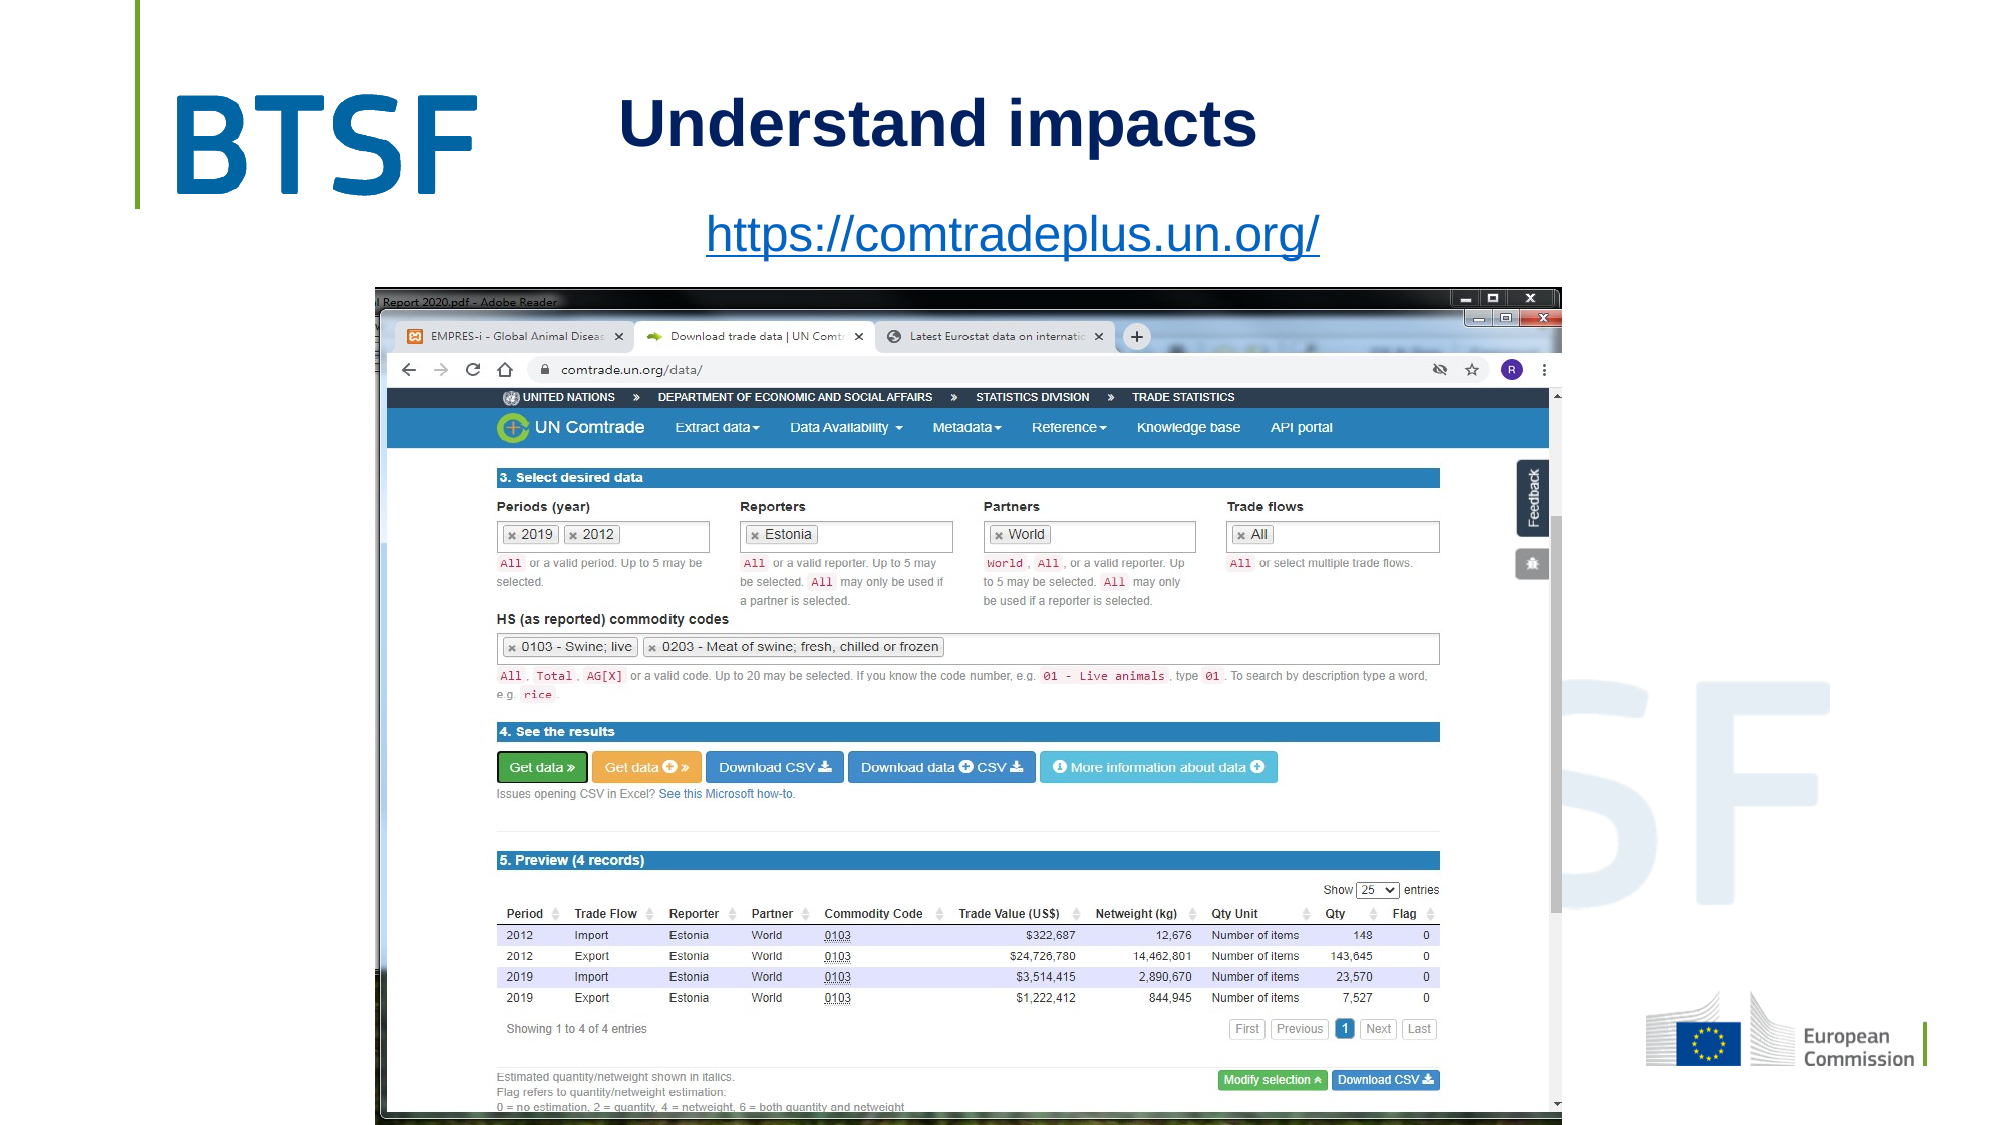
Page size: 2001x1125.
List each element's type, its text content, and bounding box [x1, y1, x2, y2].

picture [1646, 991, 1927, 1066]
title Understand impacts [616, 77, 1673, 268]
picture [148, 77, 516, 214]
picture [374, 287, 1830, 1125]
text_box https://comtradeplus.un.org/ [703, 199, 1348, 262]
